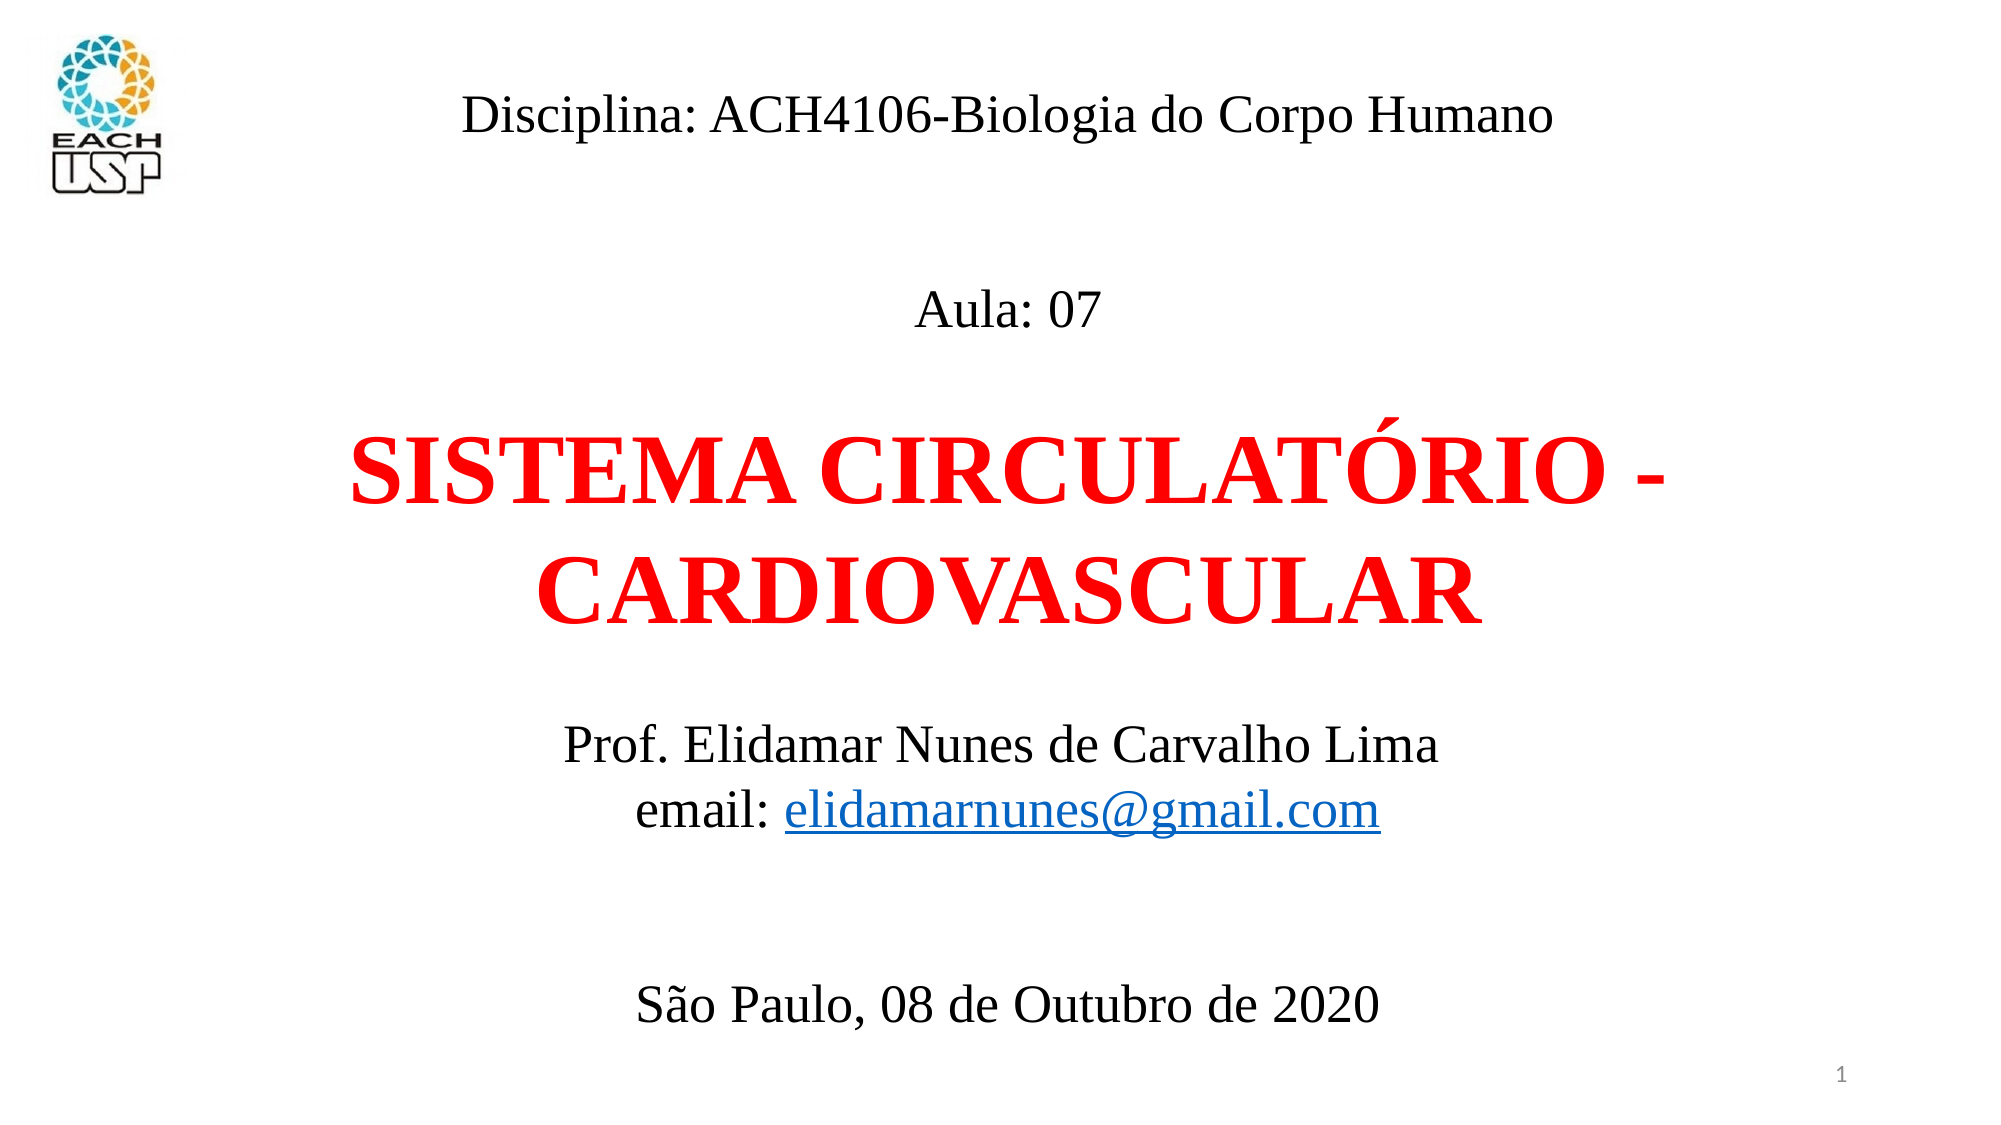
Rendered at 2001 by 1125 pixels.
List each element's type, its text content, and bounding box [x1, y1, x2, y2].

slide_number 1 [1412, 1042, 1863, 1103]
picture [23, 34, 187, 198]
text_box Disciplina: ACH4106-Biologia do Corpo Humano Aula: 07 SISTEMA CIRCULATÓRIO - CARDIOVASCULAR Prof. Elidamar Nunes de Carvalho Lima email: elidamarnunes@gmail.com São Paulo, 08 de Outubro de 2020 [242, 71, 1775, 395]
